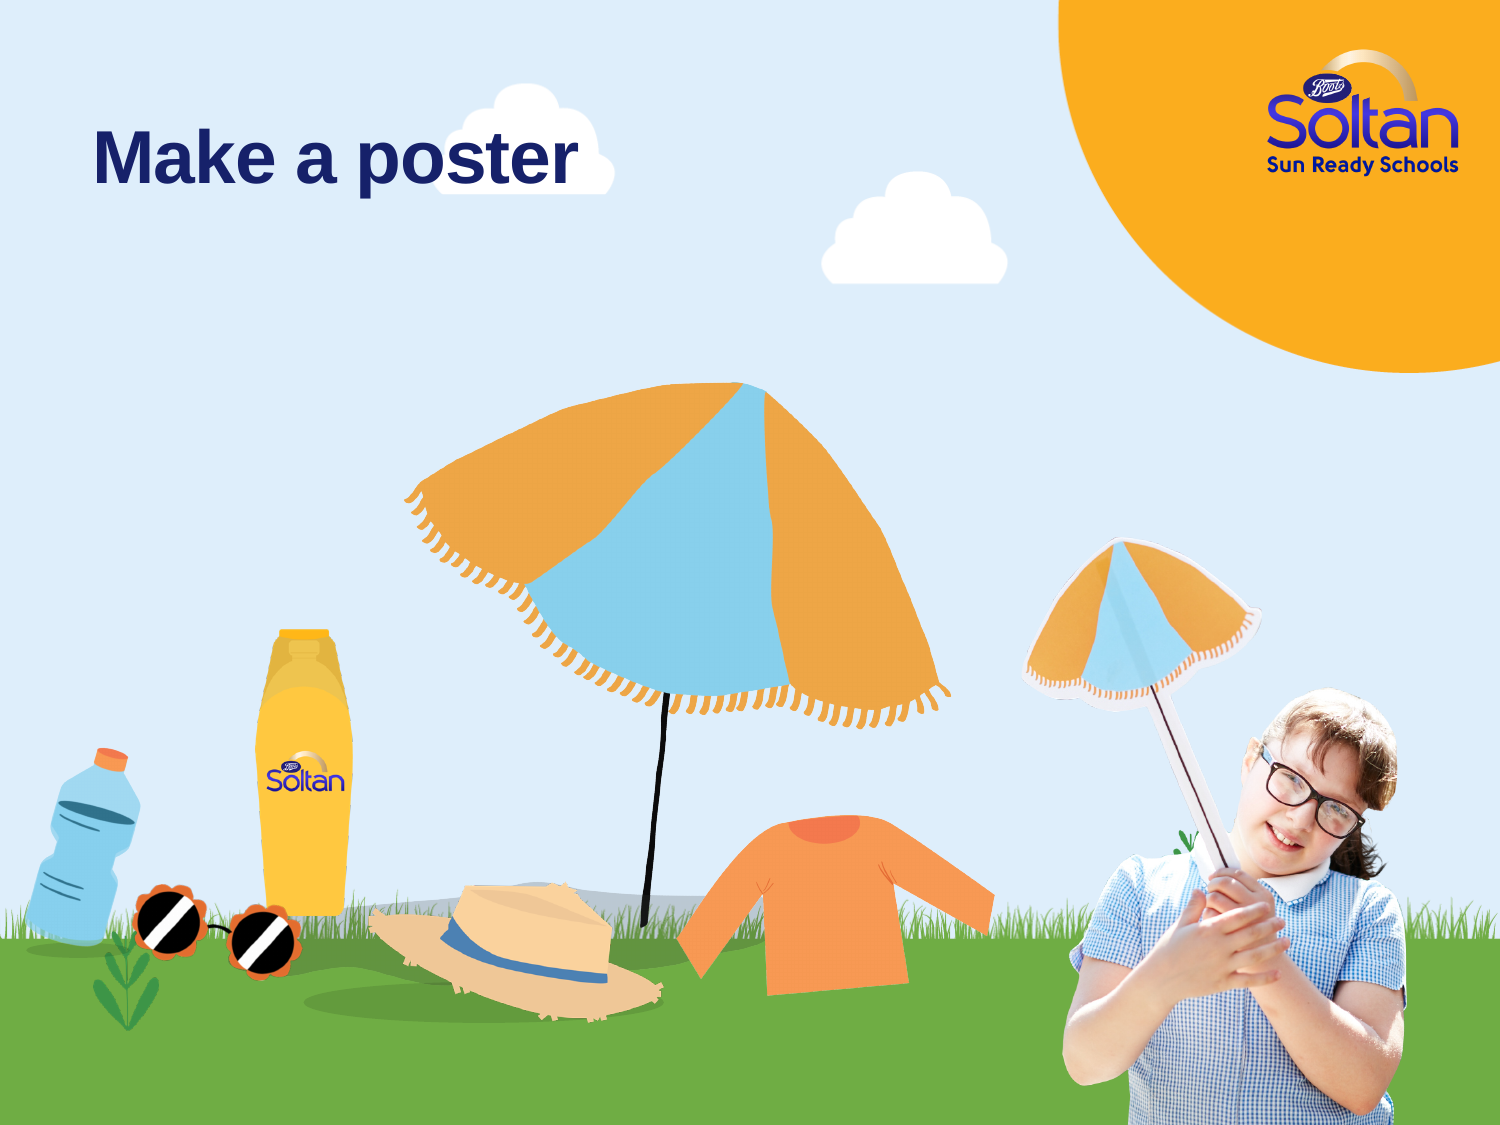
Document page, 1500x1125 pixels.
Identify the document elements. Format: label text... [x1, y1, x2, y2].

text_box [23, 756, 158, 959]
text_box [303, 880, 665, 1024]
text_box Make a poster [77, 101, 1500, 237]
picture [0, 0, 1500, 1125]
